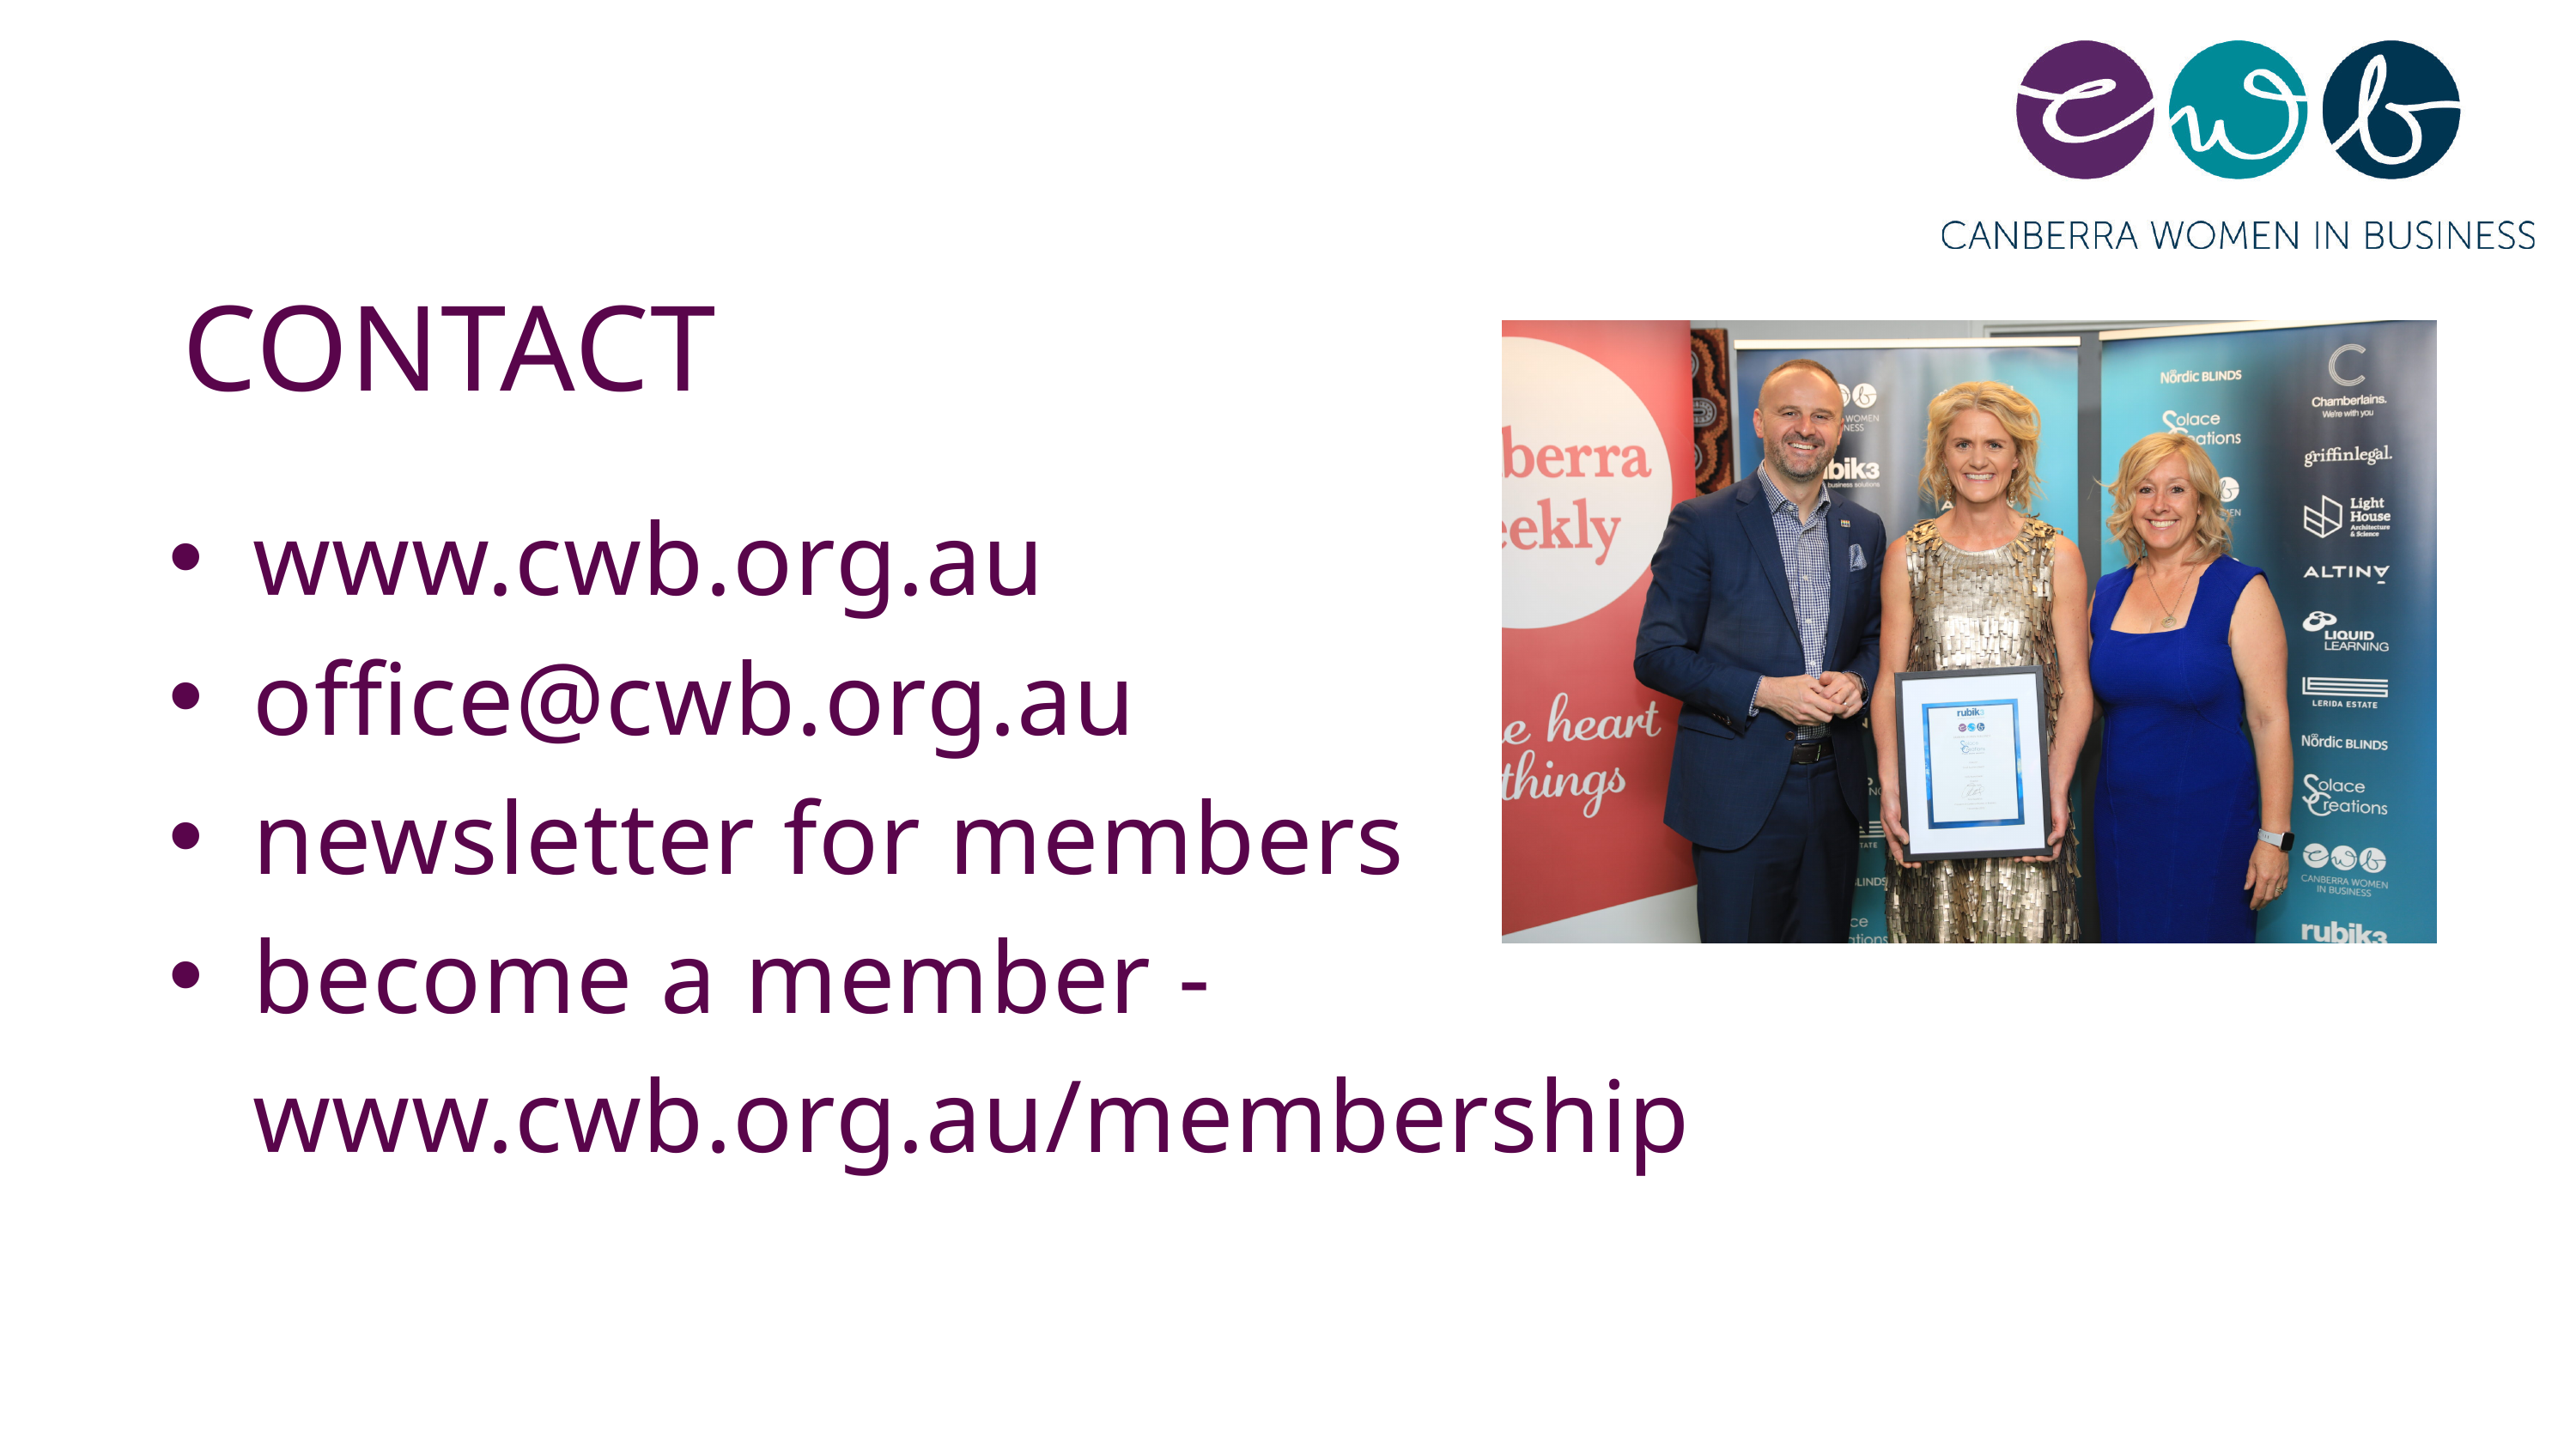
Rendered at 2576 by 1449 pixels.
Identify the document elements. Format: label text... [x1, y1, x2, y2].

picture [1502, 319, 2437, 943]
text_box [1941, 40, 2535, 249]
text_box CONTACT [182, 320, 1500, 415]
text_box www.cwb.org.au office@cwb.org.au newsletter for members become a member - www.cwb.org.au/membership [83, 476, 2576, 1291]
